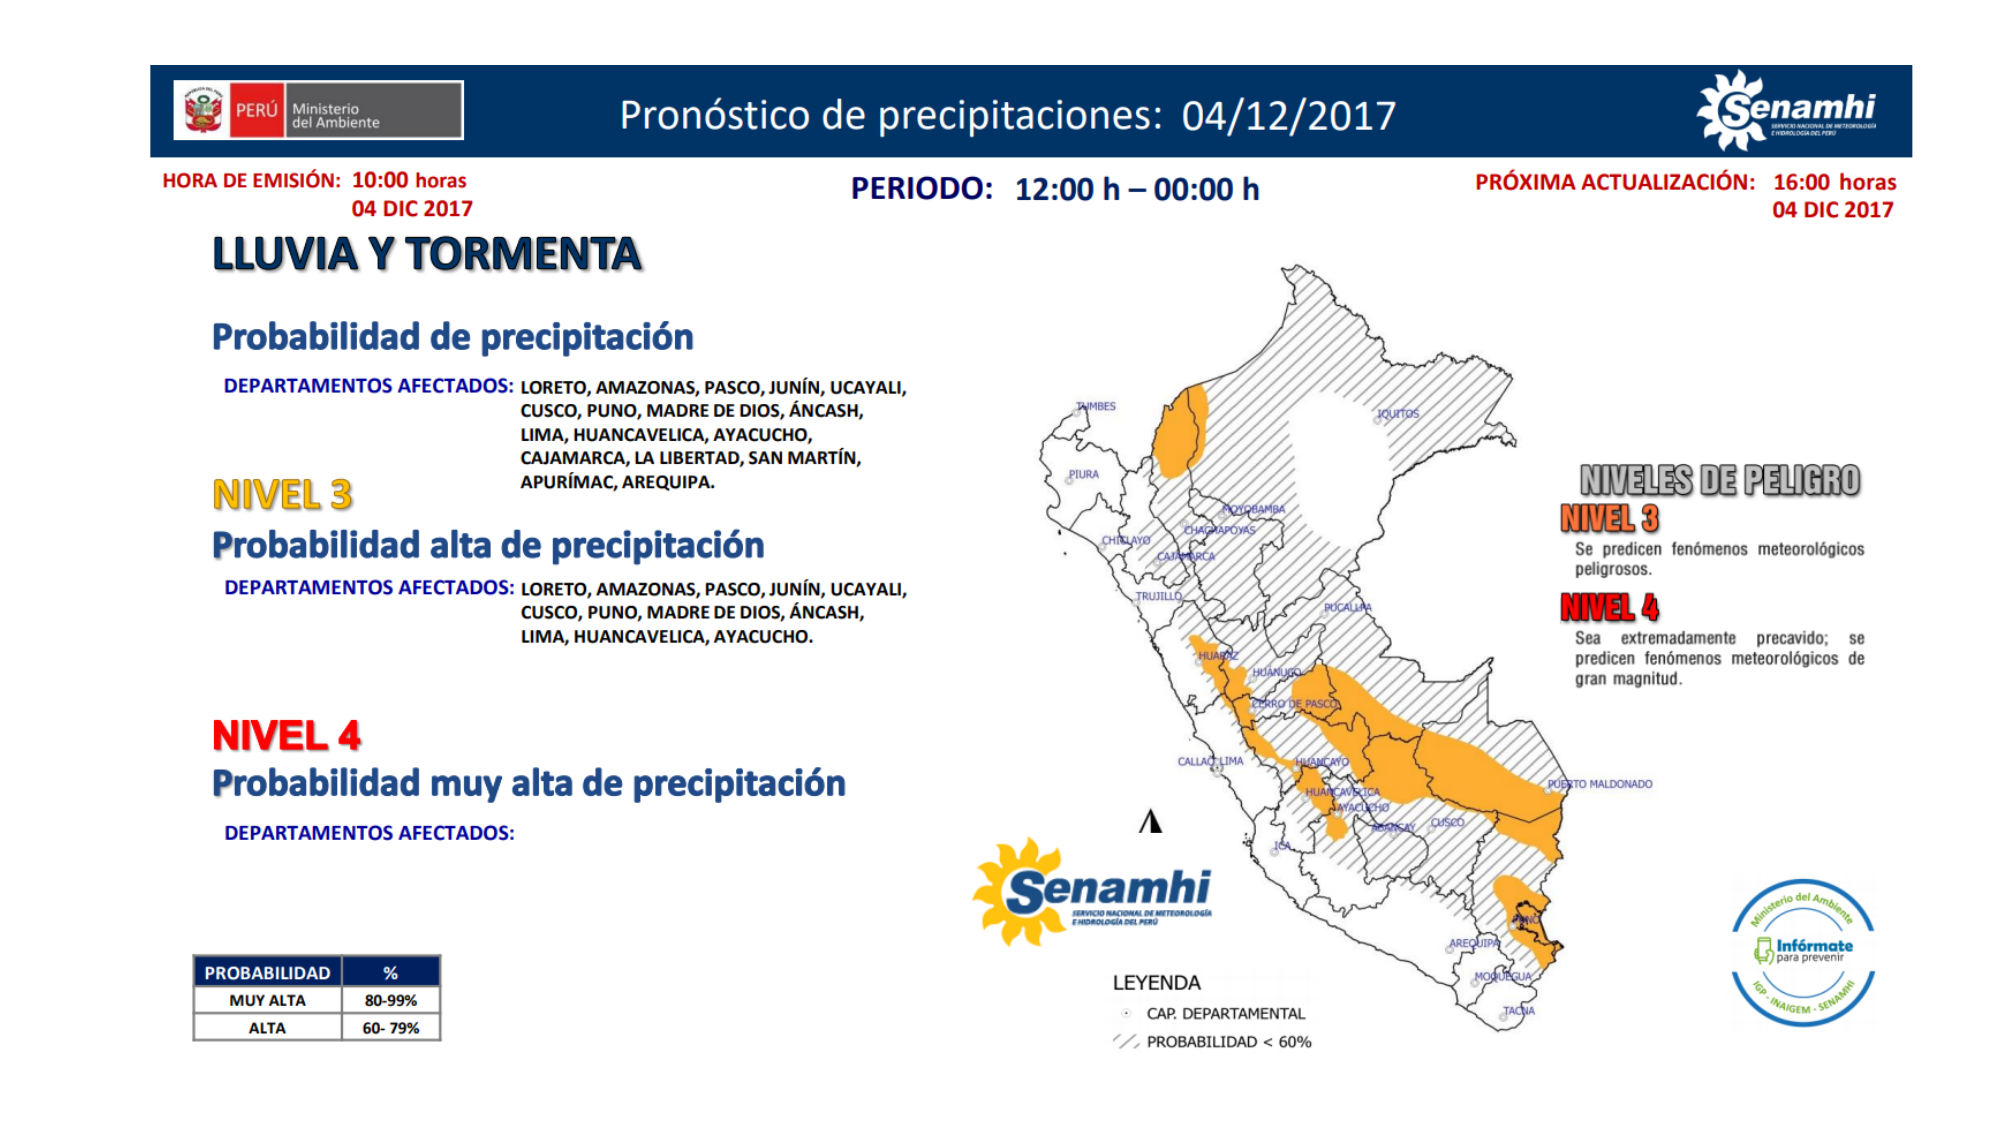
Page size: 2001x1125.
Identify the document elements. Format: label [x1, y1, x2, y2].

picture [150, 65, 1913, 1064]
